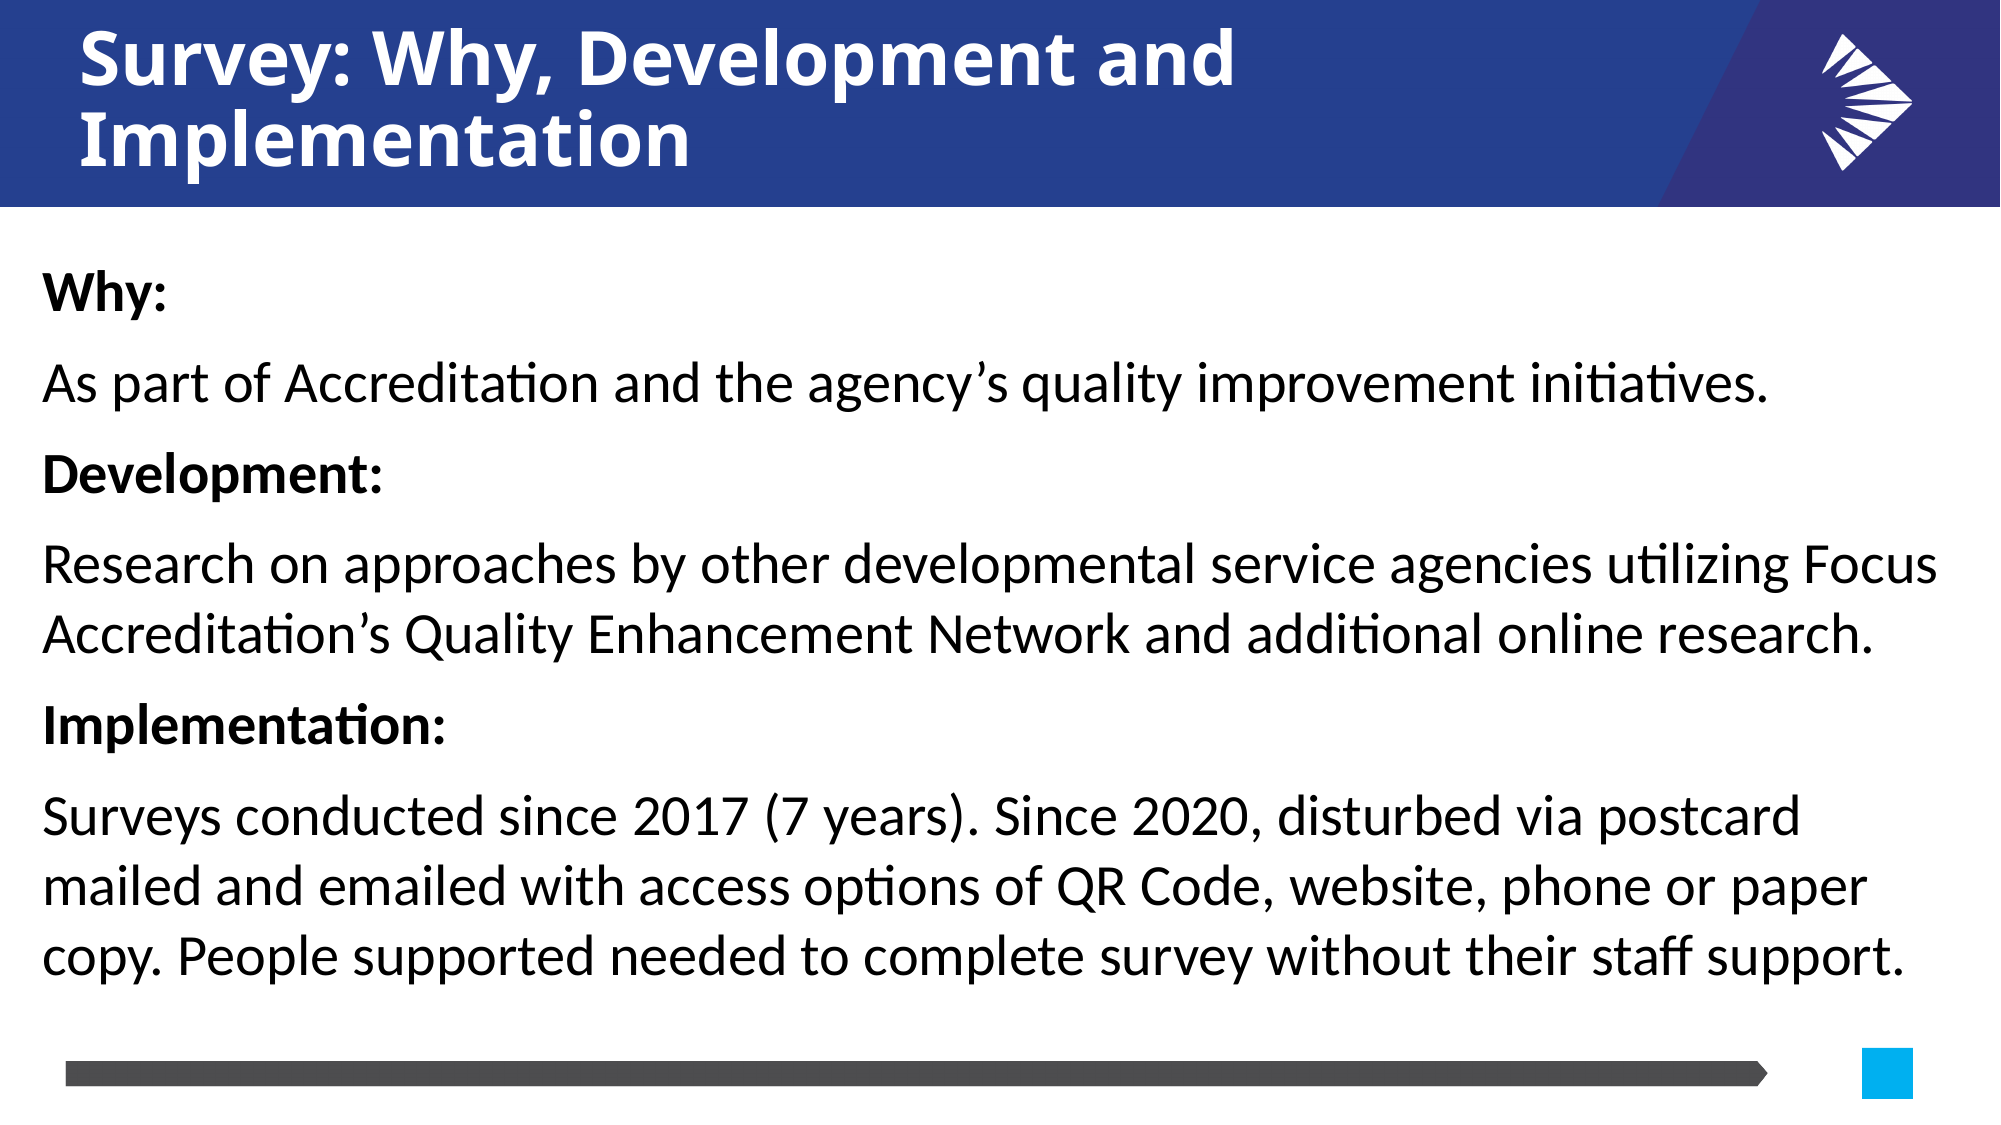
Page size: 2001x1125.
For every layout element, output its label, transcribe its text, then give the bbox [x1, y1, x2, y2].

title Survey: Why, Development and Implementation [64, 20, 1568, 183]
picture [27, 1053, 1787, 1093]
list Why: As part of Accreditation and the agency’s quality improvement initiatives. Development: Research on approaches by other developmental service agencies utilizing Focus Accreditation’s Quality Enhancement Network and additional online research. Implementation: Surveys conducted since 2017 (7 years). Since 2020, disturbed via postcard mailed and emailed with access options of QR Code, website, phone or paper copy. People supported needed to complete survey without their staff support. [26, 246, 1976, 1014]
picture [0, 0, 2000, 207]
